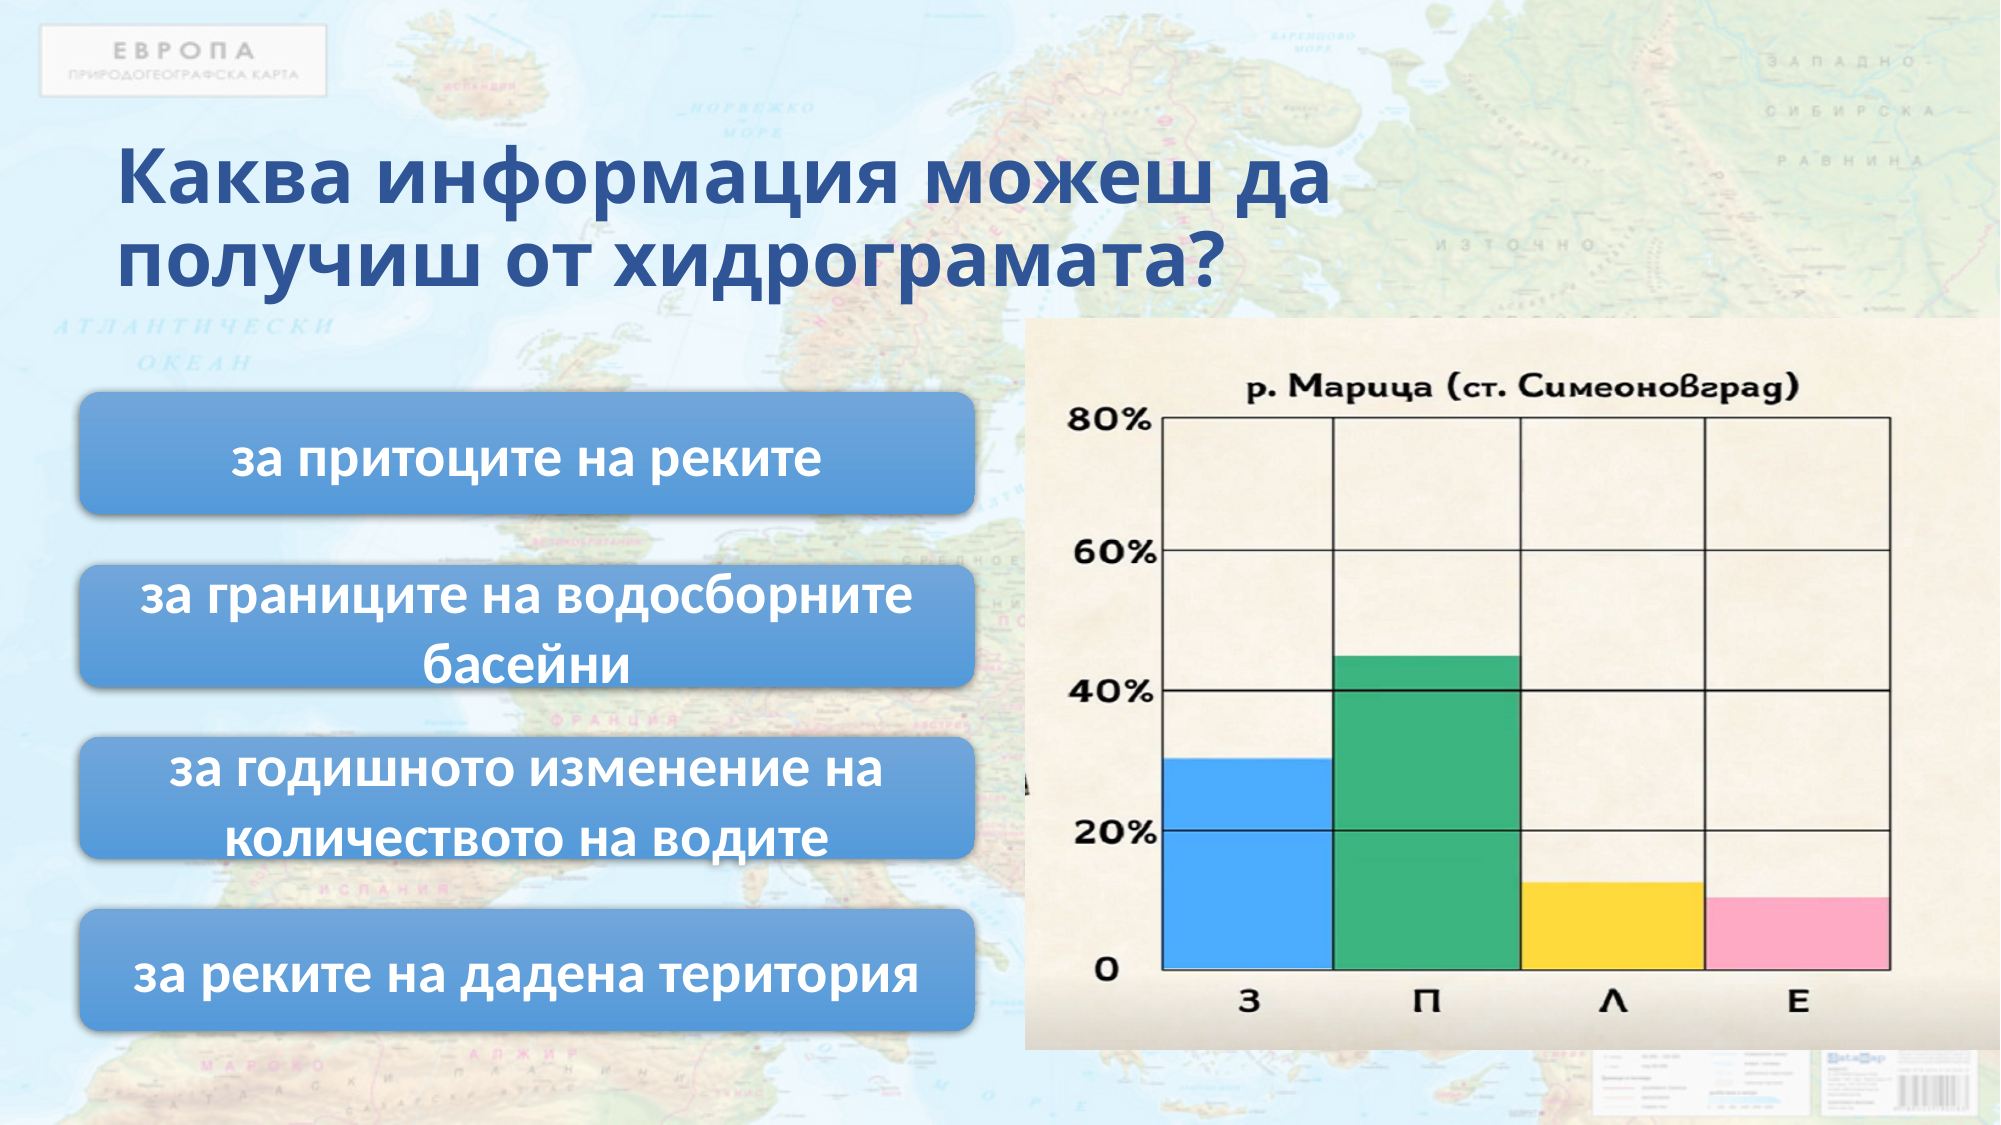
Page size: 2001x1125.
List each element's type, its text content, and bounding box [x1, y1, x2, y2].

title Каква информация можеш да получиш от хидрограмата? [100, 56, 1416, 311]
text_box за границите на водосборните басейни [79, 564, 975, 687]
text_box за притоците на реките [79, 391, 975, 514]
text_box за годишното изменение на количеството на водите [79, 736, 975, 859]
text_box за реките на дадена територия [79, 908, 975, 1031]
picture [1024, 318, 2000, 1050]
